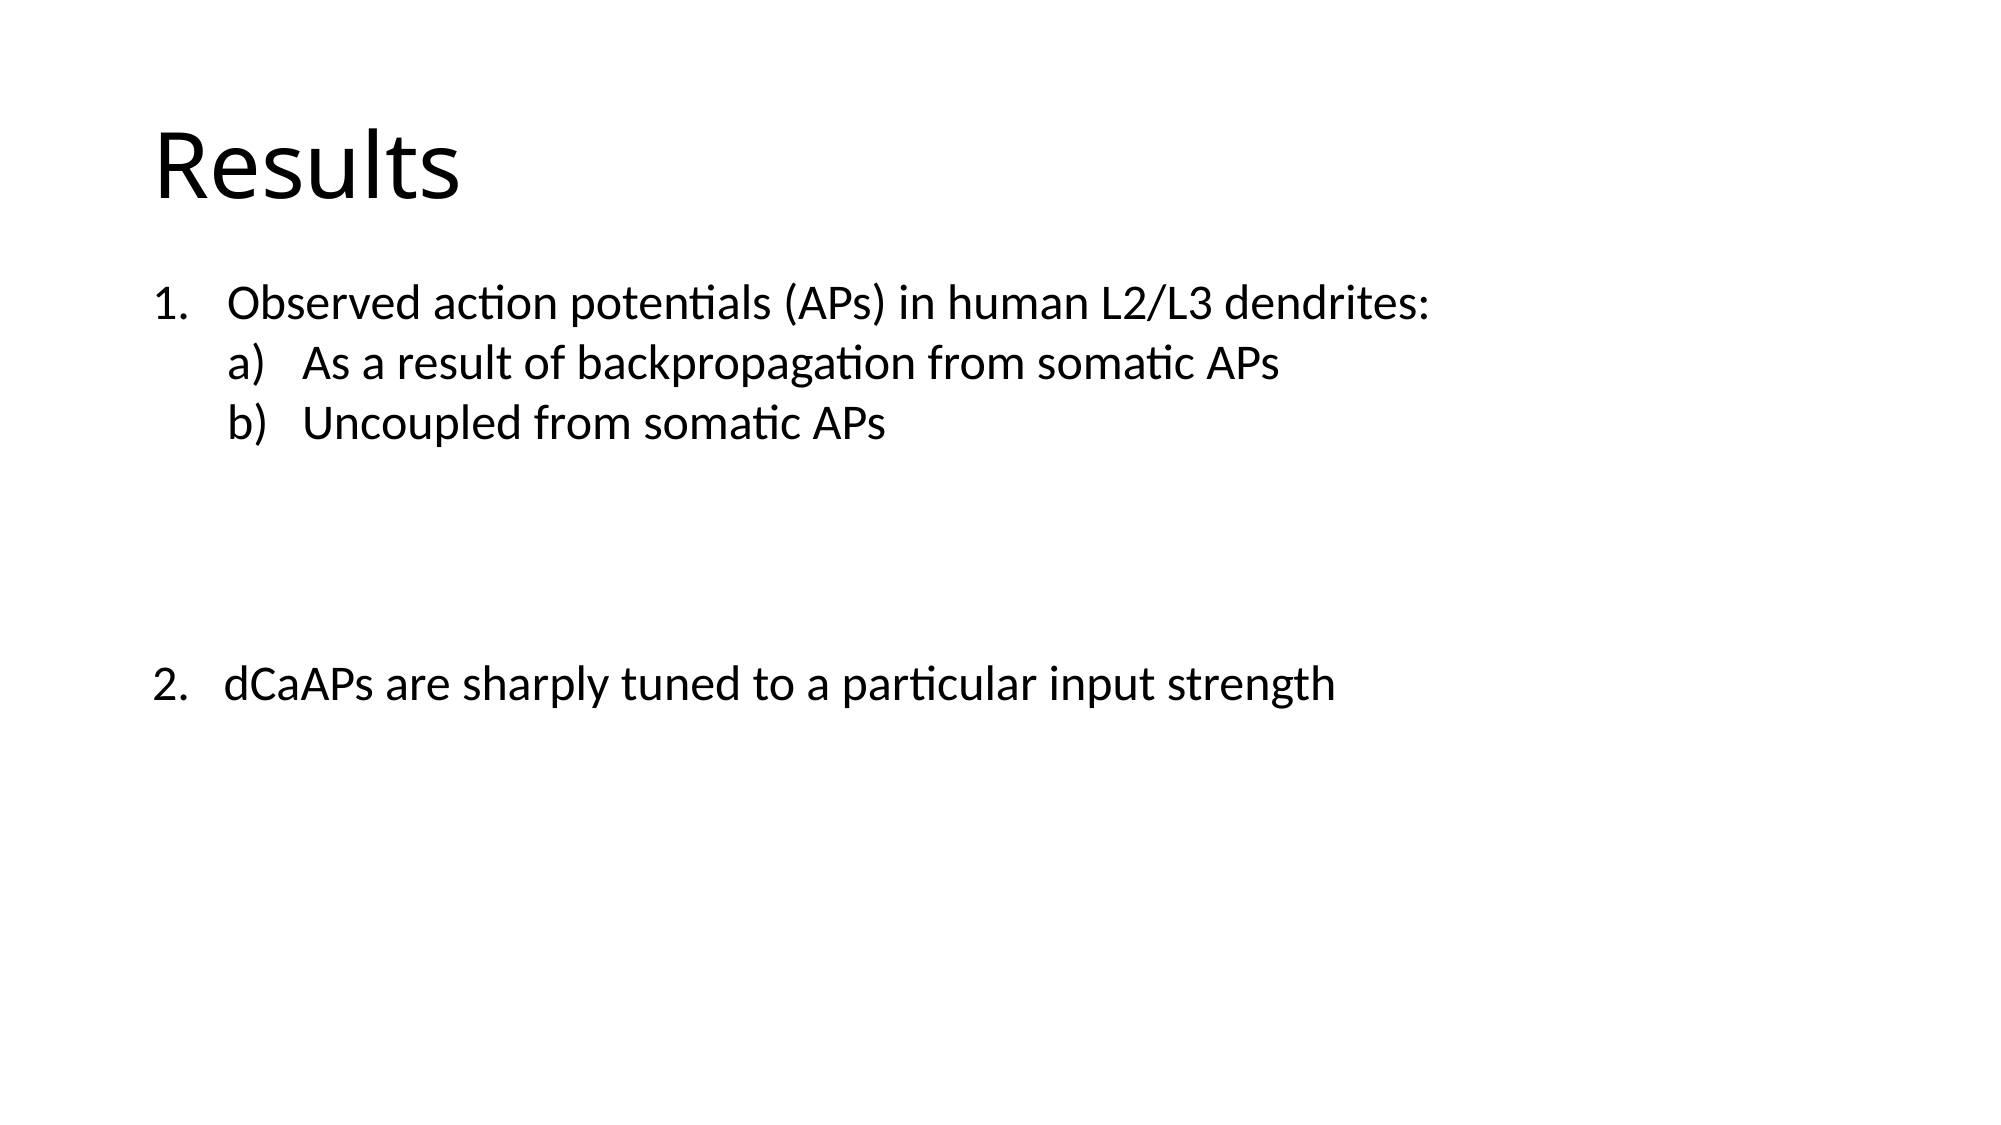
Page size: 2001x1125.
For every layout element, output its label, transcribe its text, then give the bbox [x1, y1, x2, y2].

title Results [137, 59, 1863, 262]
text_box Observed action potentials (APs) in human L2/L3 dendrites: As a result of backpropagation from somatic APs Uncoupled from somatic APs [137, 262, 1863, 457]
text_box 2. dCaAPs are sharply tuned to a particular input strength [137, 643, 1863, 718]
